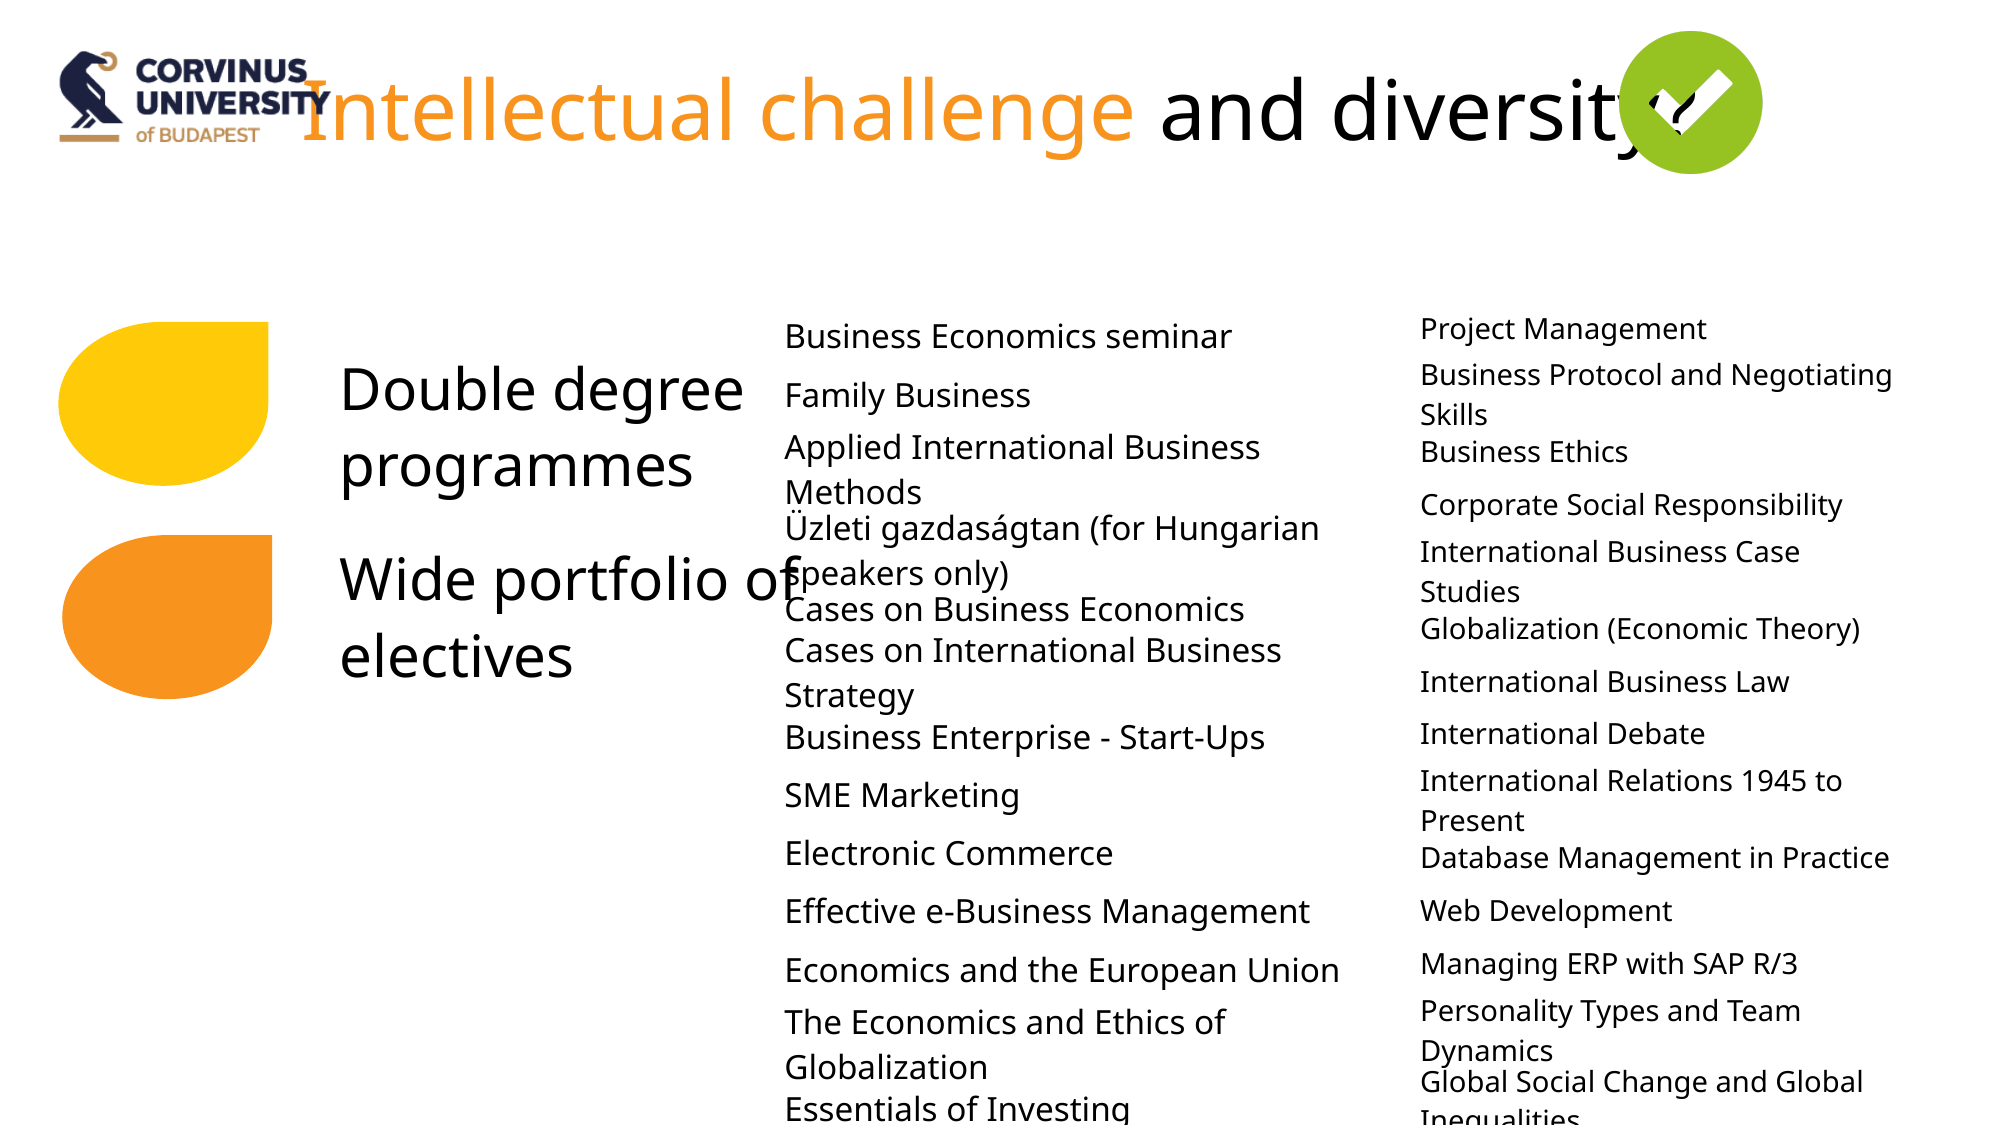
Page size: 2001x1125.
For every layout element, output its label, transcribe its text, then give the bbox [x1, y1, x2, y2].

table_cell Database Management in Practice [1419, 831, 1901, 883]
picture [1582, 21, 1791, 192]
table_cell SME Marketing [783, 765, 1368, 823]
table_cell Economics and the European Union [783, 940, 1368, 998]
table_cell Business Enterprise - Start-Ups [783, 707, 1368, 765]
table_cell Corporate Social Responsibility [1419, 477, 1901, 530]
table_cell Business Ethics [1419, 425, 1901, 477]
text_box [61, 534, 274, 701]
table_cell Personality Types and Team Dynamics [1419, 989, 1901, 1060]
table_header Project Management [1419, 301, 1901, 354]
table_cell Web Development [1419, 883, 1901, 936]
table_cell Business Protocol and Negotiating Skills [1419, 354, 1901, 425]
table_cell Family Business [783, 365, 1368, 423]
table_cell Globalization (Economic Theory) [1419, 601, 1901, 654]
picture [57, 49, 336, 147]
text_box [57, 320, 270, 487]
table_header Business Economics seminar [783, 306, 1368, 365]
table_cell Electronic Commerce [783, 823, 1368, 882]
table_cell Applied International Business Methods [783, 423, 1368, 504]
table_cell Üzleti gazdaságtan (for Hungarian speakers only) [783, 504, 1368, 585]
table_cell Global Social Change and Global Inequalities [1419, 1060, 1901, 1125]
text_box Intellectual challenge and diversity? [127, 60, 1872, 250]
table_cell International Relations 1945 to Present [1419, 760, 1901, 831]
text_box Double degree programmes [339, 344, 783, 499]
text_box Wide portfolio of electives [339, 535, 783, 689]
table_cell The Economics and Ethics of Globalization [783, 998, 1368, 1079]
table_cell International Debate [1419, 707, 1901, 760]
table_cell Cases on International Business Strategy [783, 626, 1368, 707]
table_cell Cases on Business Economics [783, 585, 1368, 626]
table_cell Essentials of Investing [783, 1079, 1368, 1125]
table_cell Managing ERP with SAP R/3 [1419, 936, 1901, 989]
table_cell Effective e-Business Management [783, 882, 1368, 940]
table_cell International Business Case Studies [1419, 530, 1901, 601]
table_cell International Business Law [1419, 654, 1901, 707]
